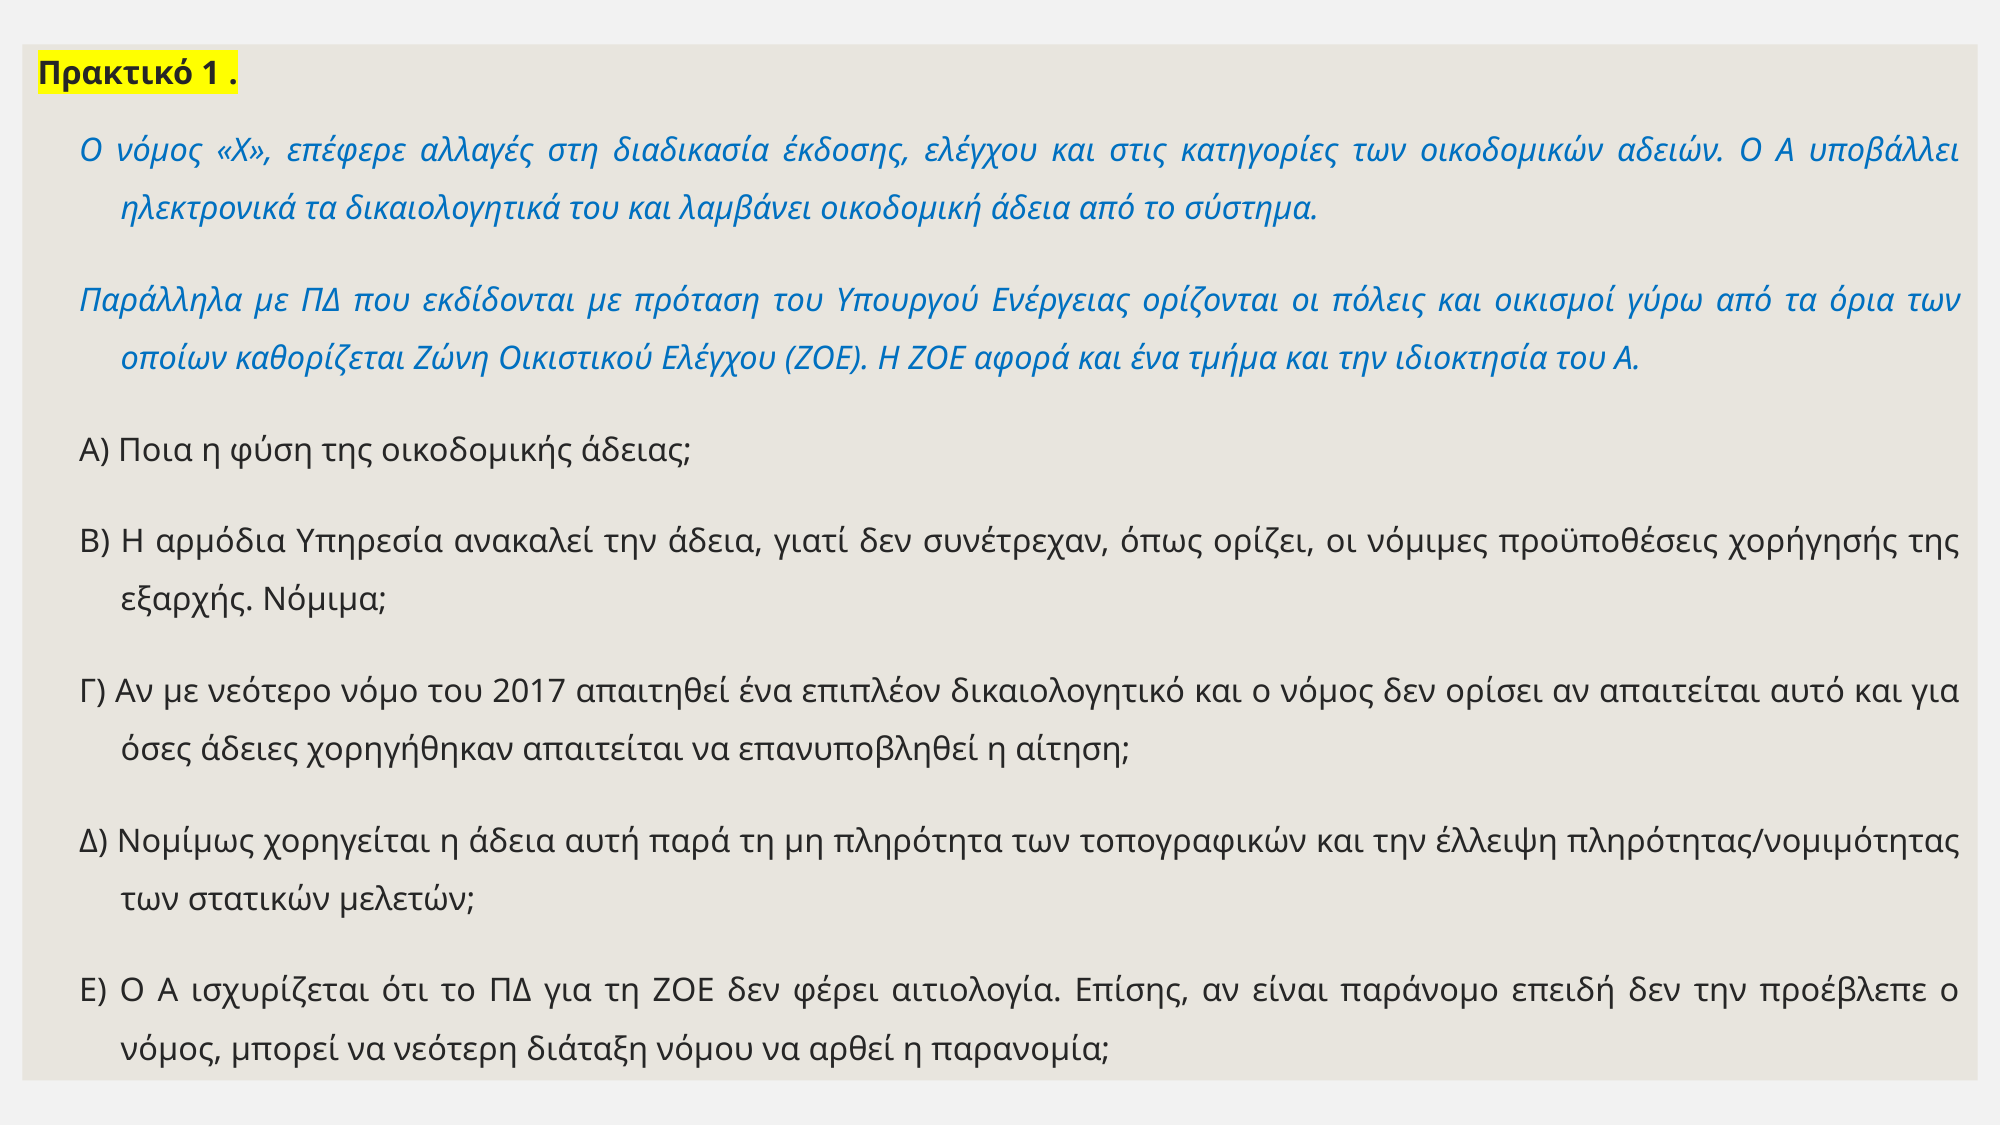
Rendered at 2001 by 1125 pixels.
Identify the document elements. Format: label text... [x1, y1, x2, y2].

list Πρακτικό 1 . Ο νόμος «Χ», επέφερε αλλαγές στη διαδικασία έκδοσης, ελέγχου και στις κατηγορίες των οικοδομικών αδειών. Ο Α υποβάλλει ηλεκτρονικά τα δικαιολογητικά του και λαμβάνει οικοδομική άδεια από το σύστημα. Παράλληλα με ΠΔ που εκδίδονται με πρόταση του Υπουργού Ενέργειας ορίζονται οι πόλεις και οικισμοί γύρω από τα όρια των οποίων καθορίζεται Ζώνη Οικιστικού Ελέγχου (ΖΟΕ). Η ΖΟΕ αφορά και ένα τμήμα και την ιδιοκτησία του Α. Α) Ποια η φύση της οικοδομικής άδειας; Β) Η αρμόδια Υπηρεσία ανακαλεί την άδεια, γιατί δεν συνέτρεχαν, όπως ορίζει, οι νόμιμες προϋποθέσεις χορήγησής της εξαρχής. Νόμιμα; Γ) Αν με νεότερο νόμο του 2017 απαιτηθεί ένα επιπλέον δικαιολογητικό και ο νόμος δεν ορίσει αν απαιτείται αυτό και για όσες άδειες χορηγήθηκαν απαιτείται να επανυποβληθεί η αίτηση; Δ) Νομίμως χορηγείται η άδεια αυτή παρά τη μη πληρότητα των τοπογραφικών και την έλλειψη πληρότητας/νομιμότητας των στατικών μελετών; Ε) Ο Α ισχυρίζεται ότι το ΠΔ για τη ΖΟΕ δεν φέρει αιτιολογία. Επίσης, αν είναι παράνομο επειδή δεν την προέβλεπε ο νόμος, μπορεί να νεότερη διάταξη νόμου να αρθεί η παρανομία; [22, 44, 1978, 1081]
